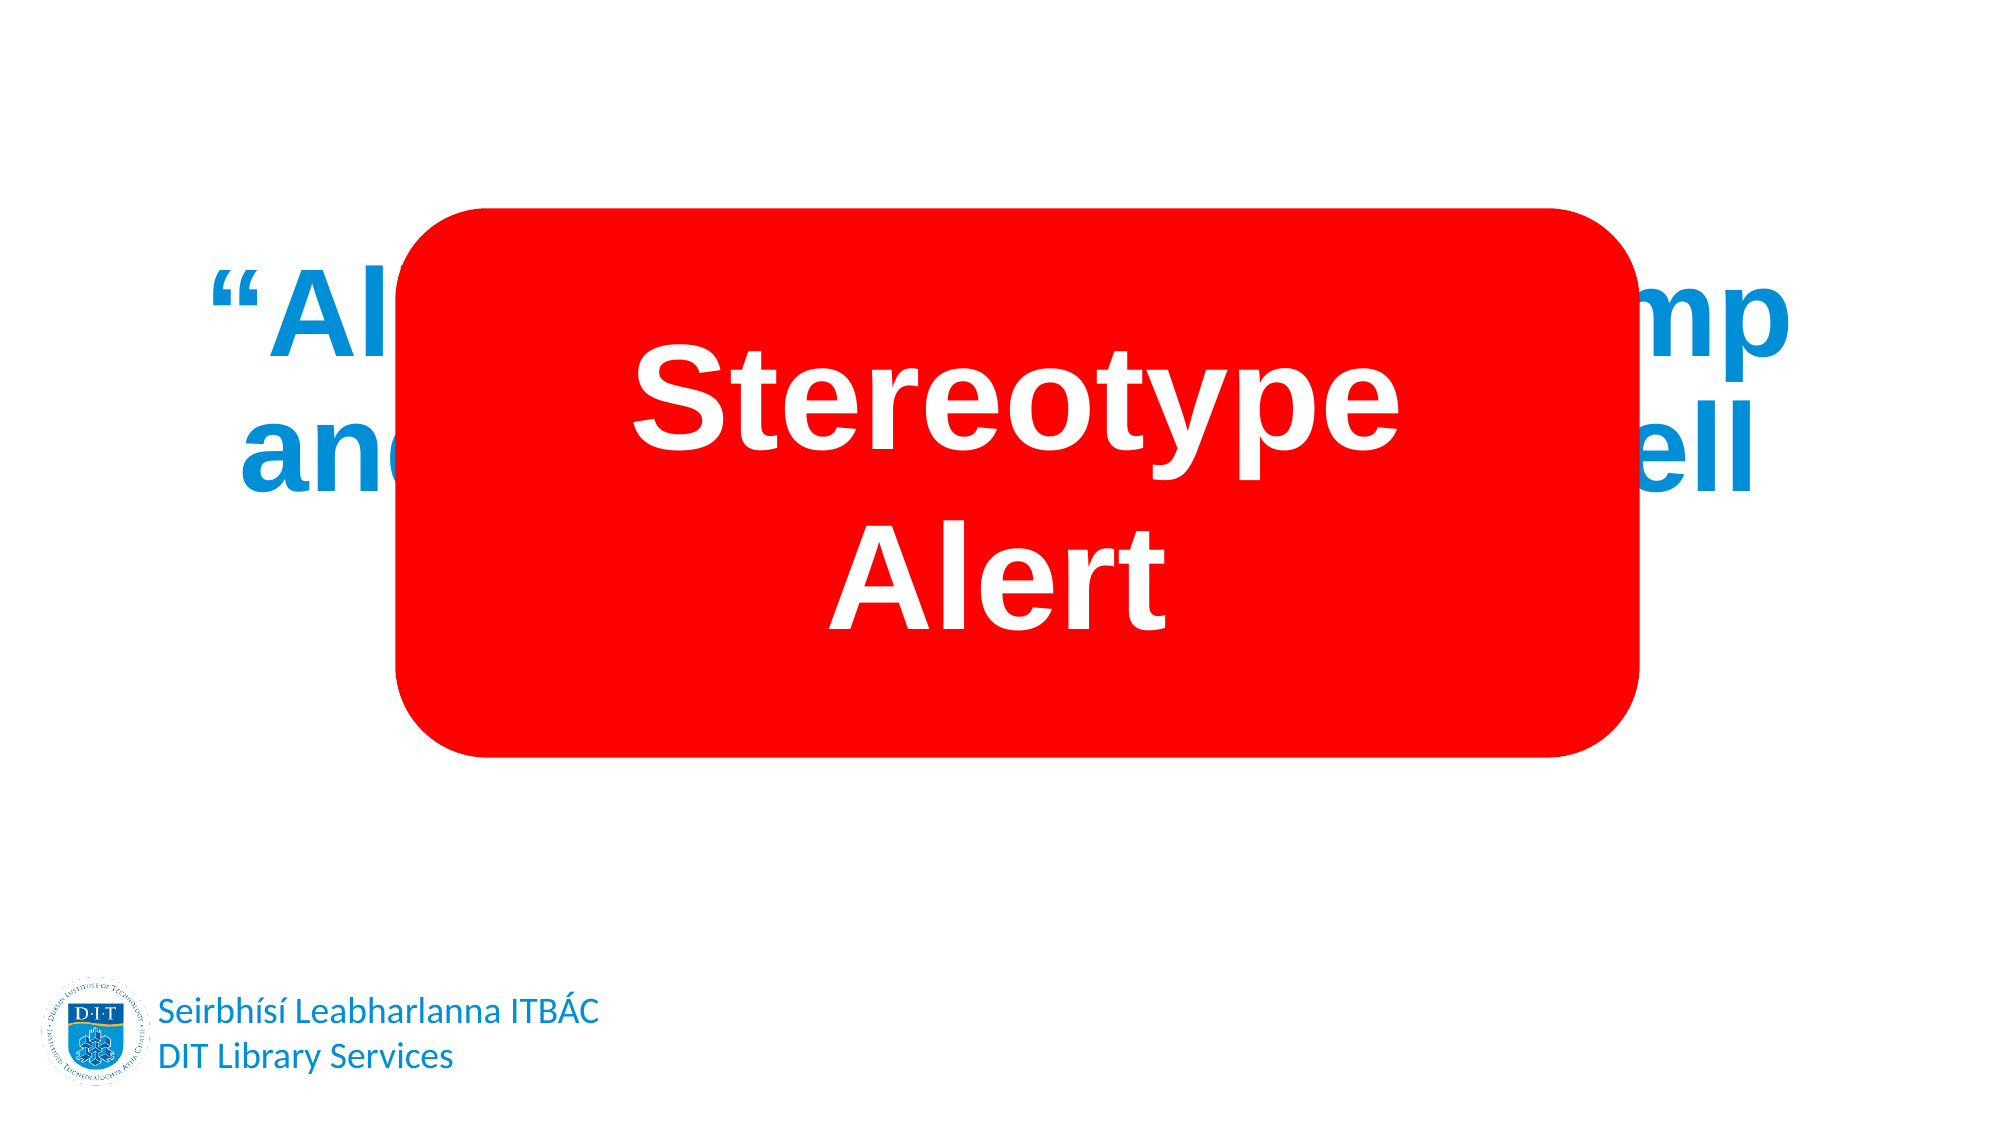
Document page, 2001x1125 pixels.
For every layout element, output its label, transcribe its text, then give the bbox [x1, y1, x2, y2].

title “All Librarians do is stamp and shelve books and tell people to be quiet” [137, 235, 422, 666]
text_box Seirbhísí Leabharlanna ITBÁC DIT Library Services [163, 978, 829, 1085]
picture [32, 969, 158, 1094]
title “All Librarians do is stamp and shelve books and tell people to be quiet” [1613, 235, 1863, 666]
text_box [396, 209, 1639, 757]
text_box Stereotype Alert [565, 284, 1470, 641]
